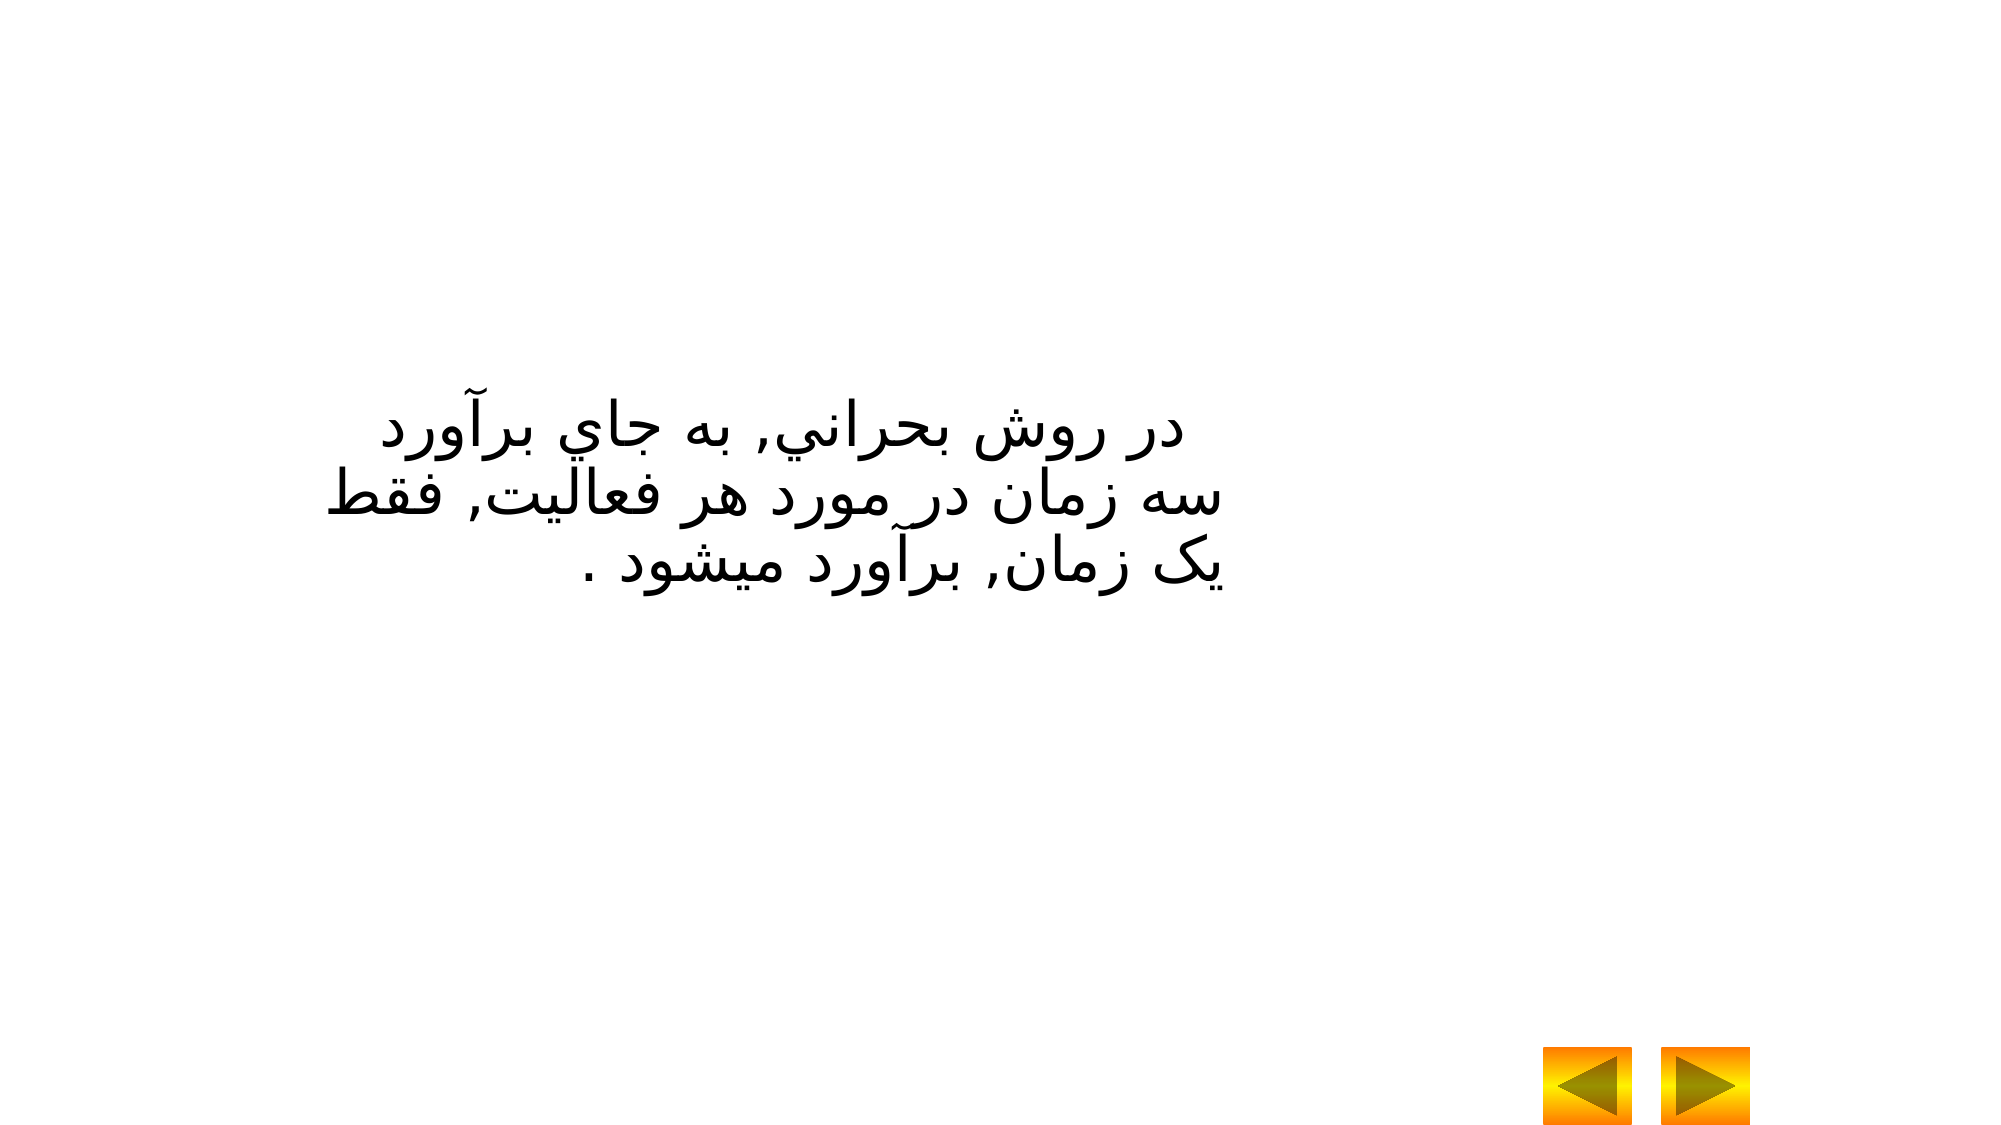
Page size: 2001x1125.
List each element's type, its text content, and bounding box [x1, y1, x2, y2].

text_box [1543, 1046, 1750, 1125]
list در روش بحراني, به جاي برآورد سه زمان در مورد هر فعاليت, فقط يک زمان, برآورد ميشود . [303, 385, 1341, 736]
